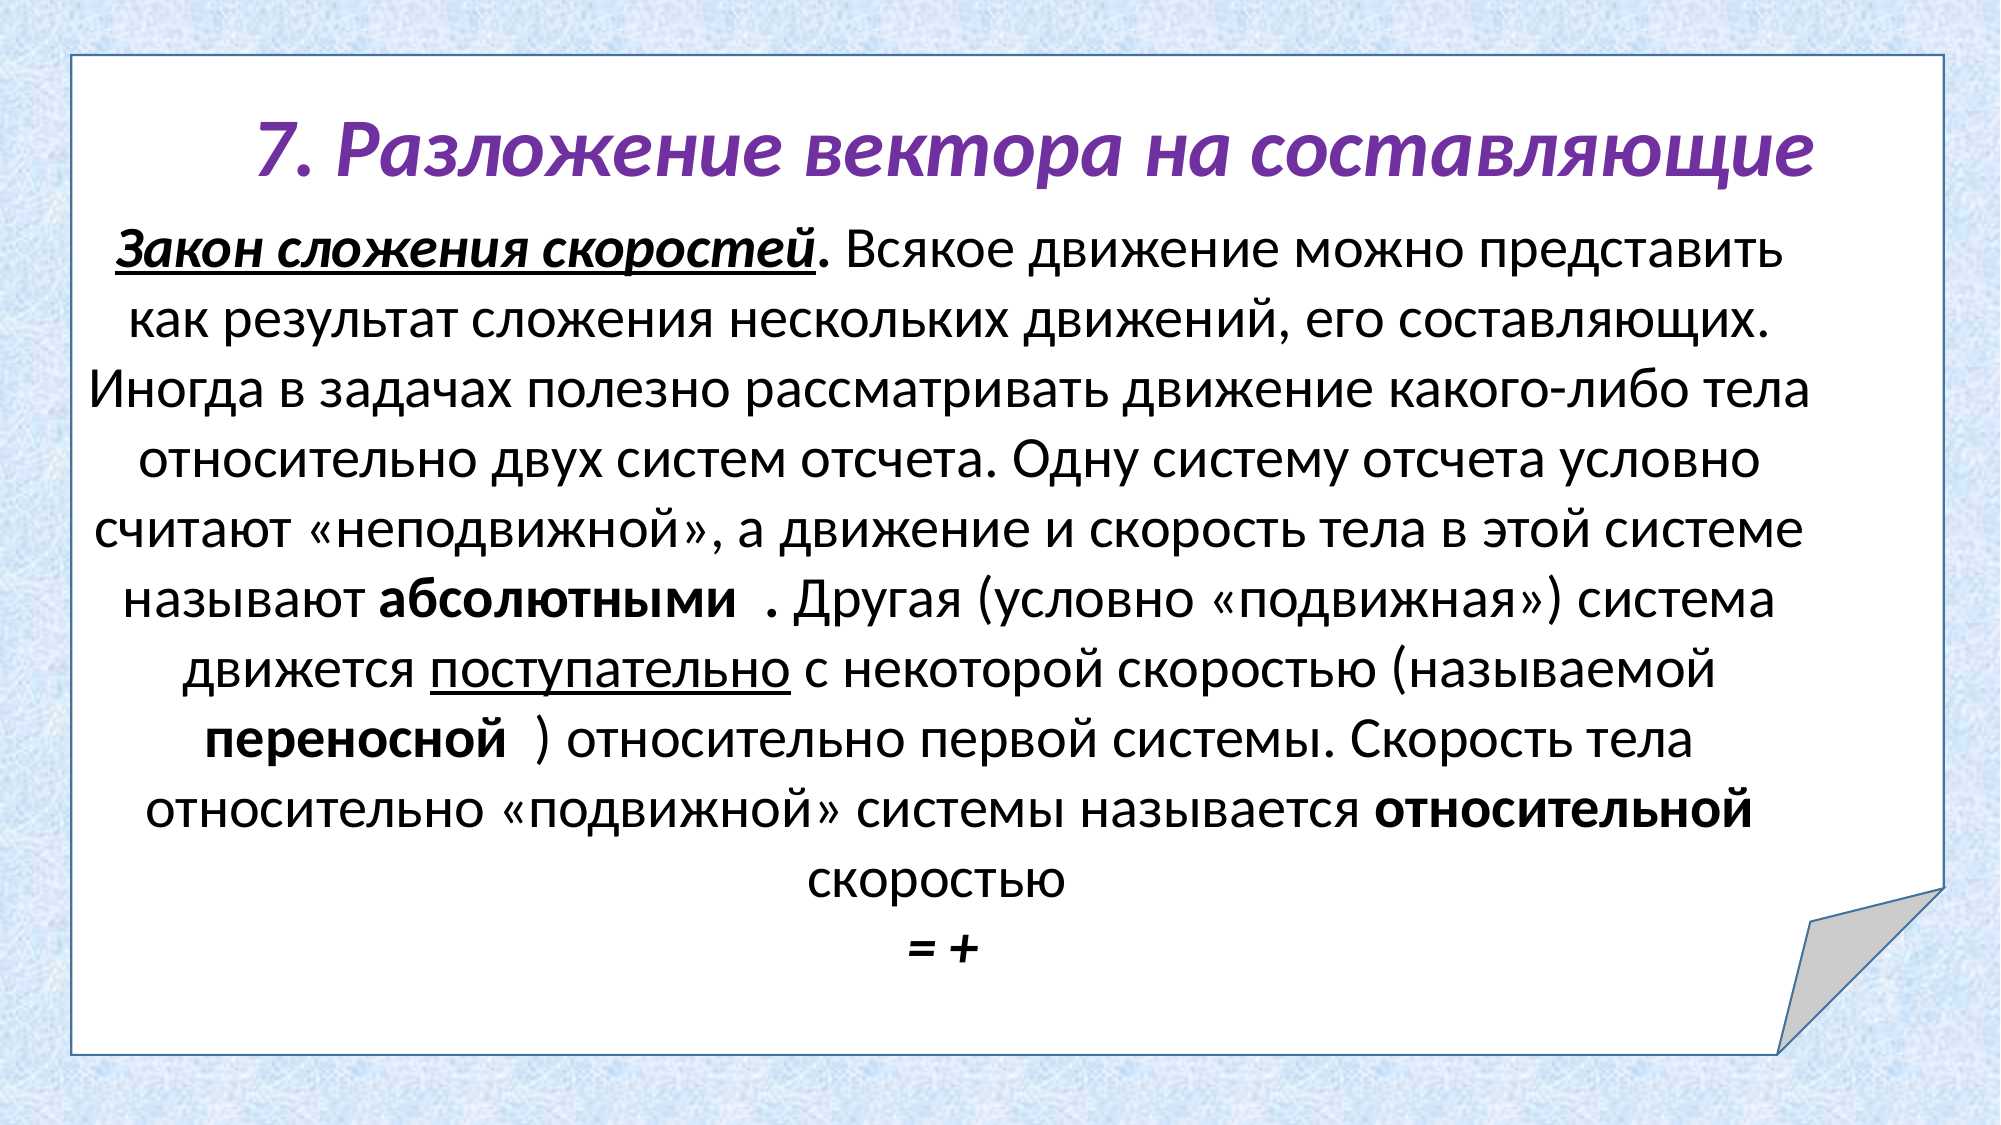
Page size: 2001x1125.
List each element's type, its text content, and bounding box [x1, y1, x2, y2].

text_box [70, 53, 1948, 1056]
text_box 7. Разложение вектора на составляющие [142, 85, 1908, 201]
picture [0, 0, 2001, 1125]
